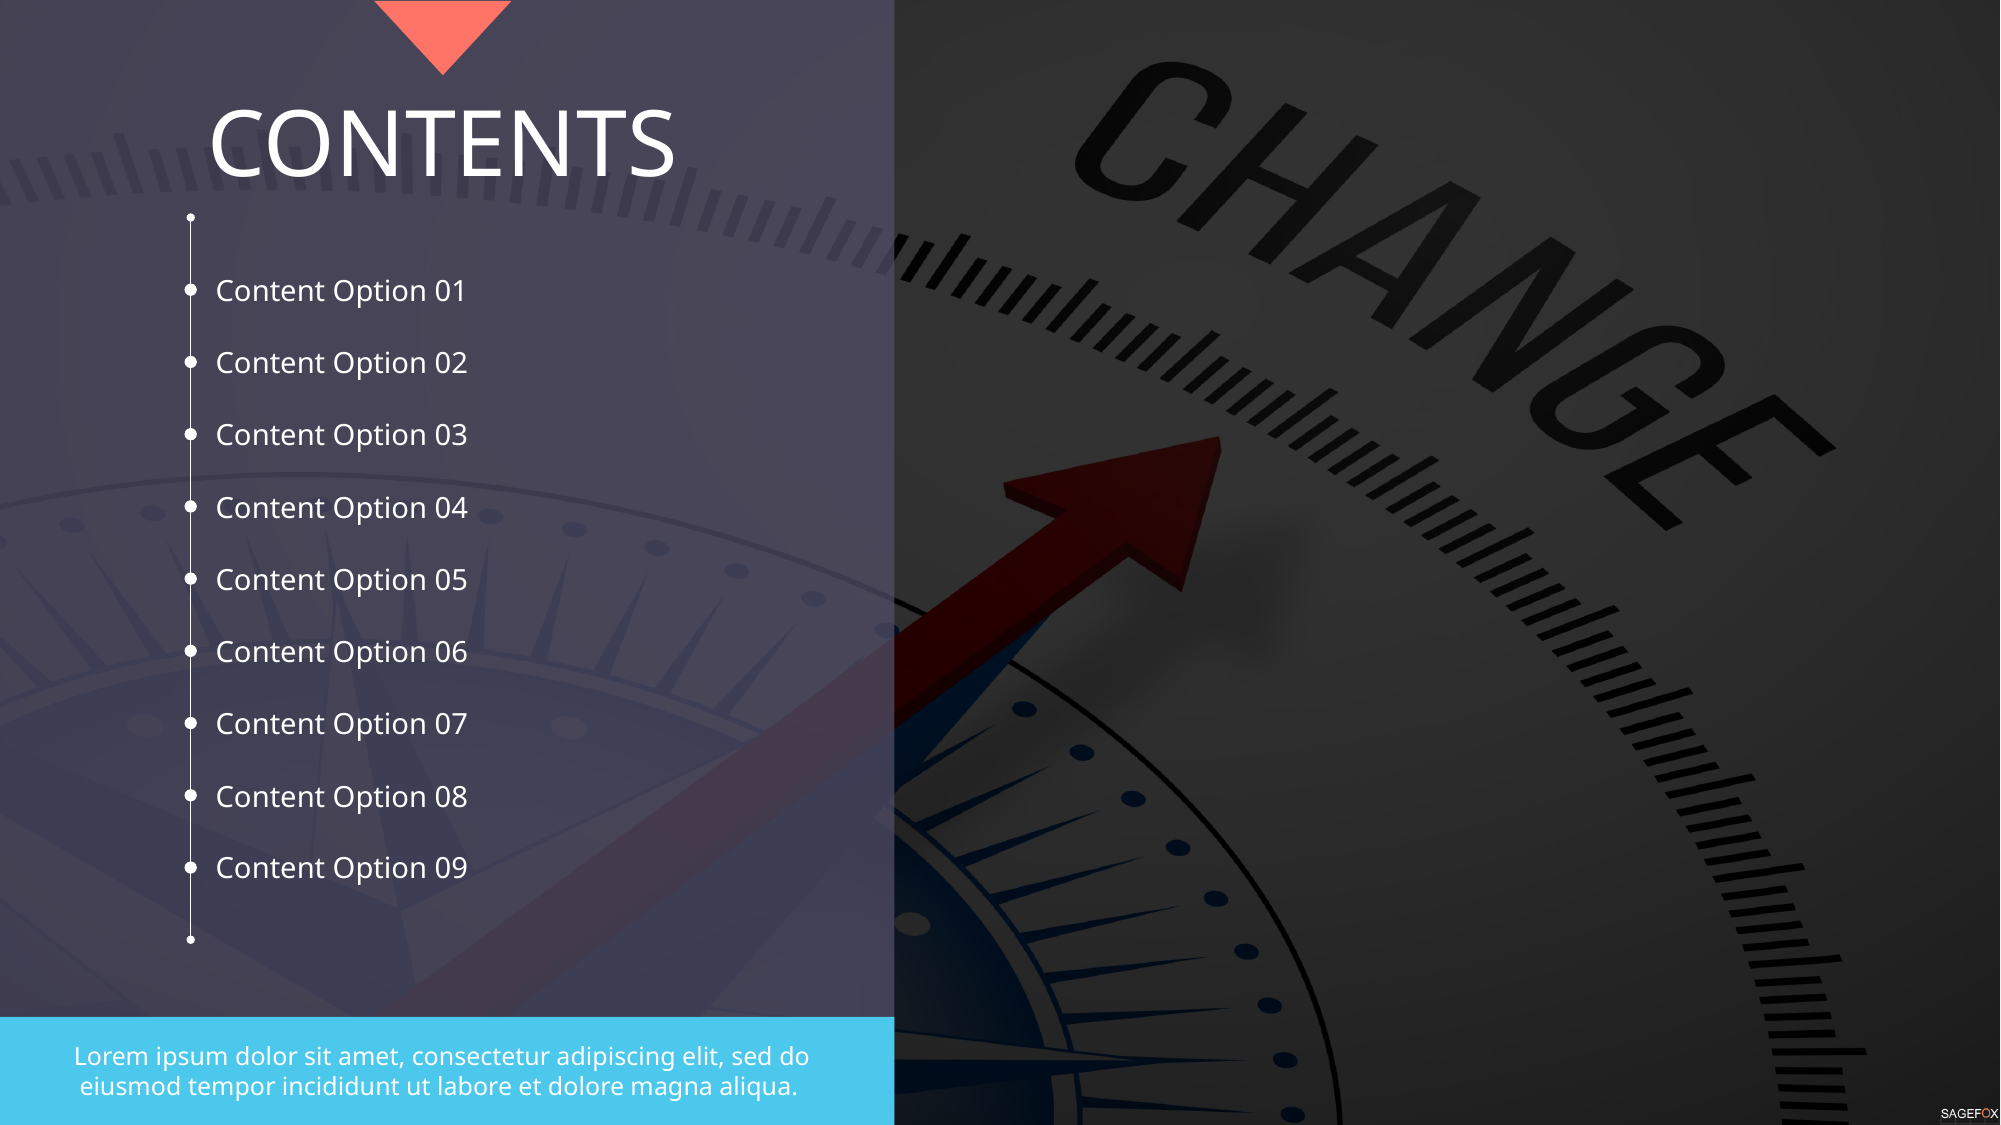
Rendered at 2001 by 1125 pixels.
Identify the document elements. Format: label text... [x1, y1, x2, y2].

text_box Content Option 09 [200, 842, 501, 893]
text_box [371, 0, 514, 77]
picture [895, 0, 2001, 1125]
text_box Content Option 05 [200, 554, 501, 604]
text_box Lorem ipsum dolor sit amet, consectetur adipiscing elit, sed do eiusmod tempor incididunt ut labore et dolore magna aliqua. [11, 1033, 874, 1108]
text_box [0, 1016, 895, 1125]
text_box CONTENTS [142, 77, 743, 202]
text_box Content Option 08 [200, 770, 501, 821]
text_box Content Option 04 [200, 481, 501, 532]
text_box Content Option 01 [200, 264, 501, 315]
text_box Content Option 02 [200, 337, 501, 387]
text_box [0, 0, 895, 1016]
text_box Content Option 03 [200, 408, 501, 459]
text_box Content Option 06 [200, 626, 501, 676]
text_box Content Option 07 [200, 697, 501, 748]
